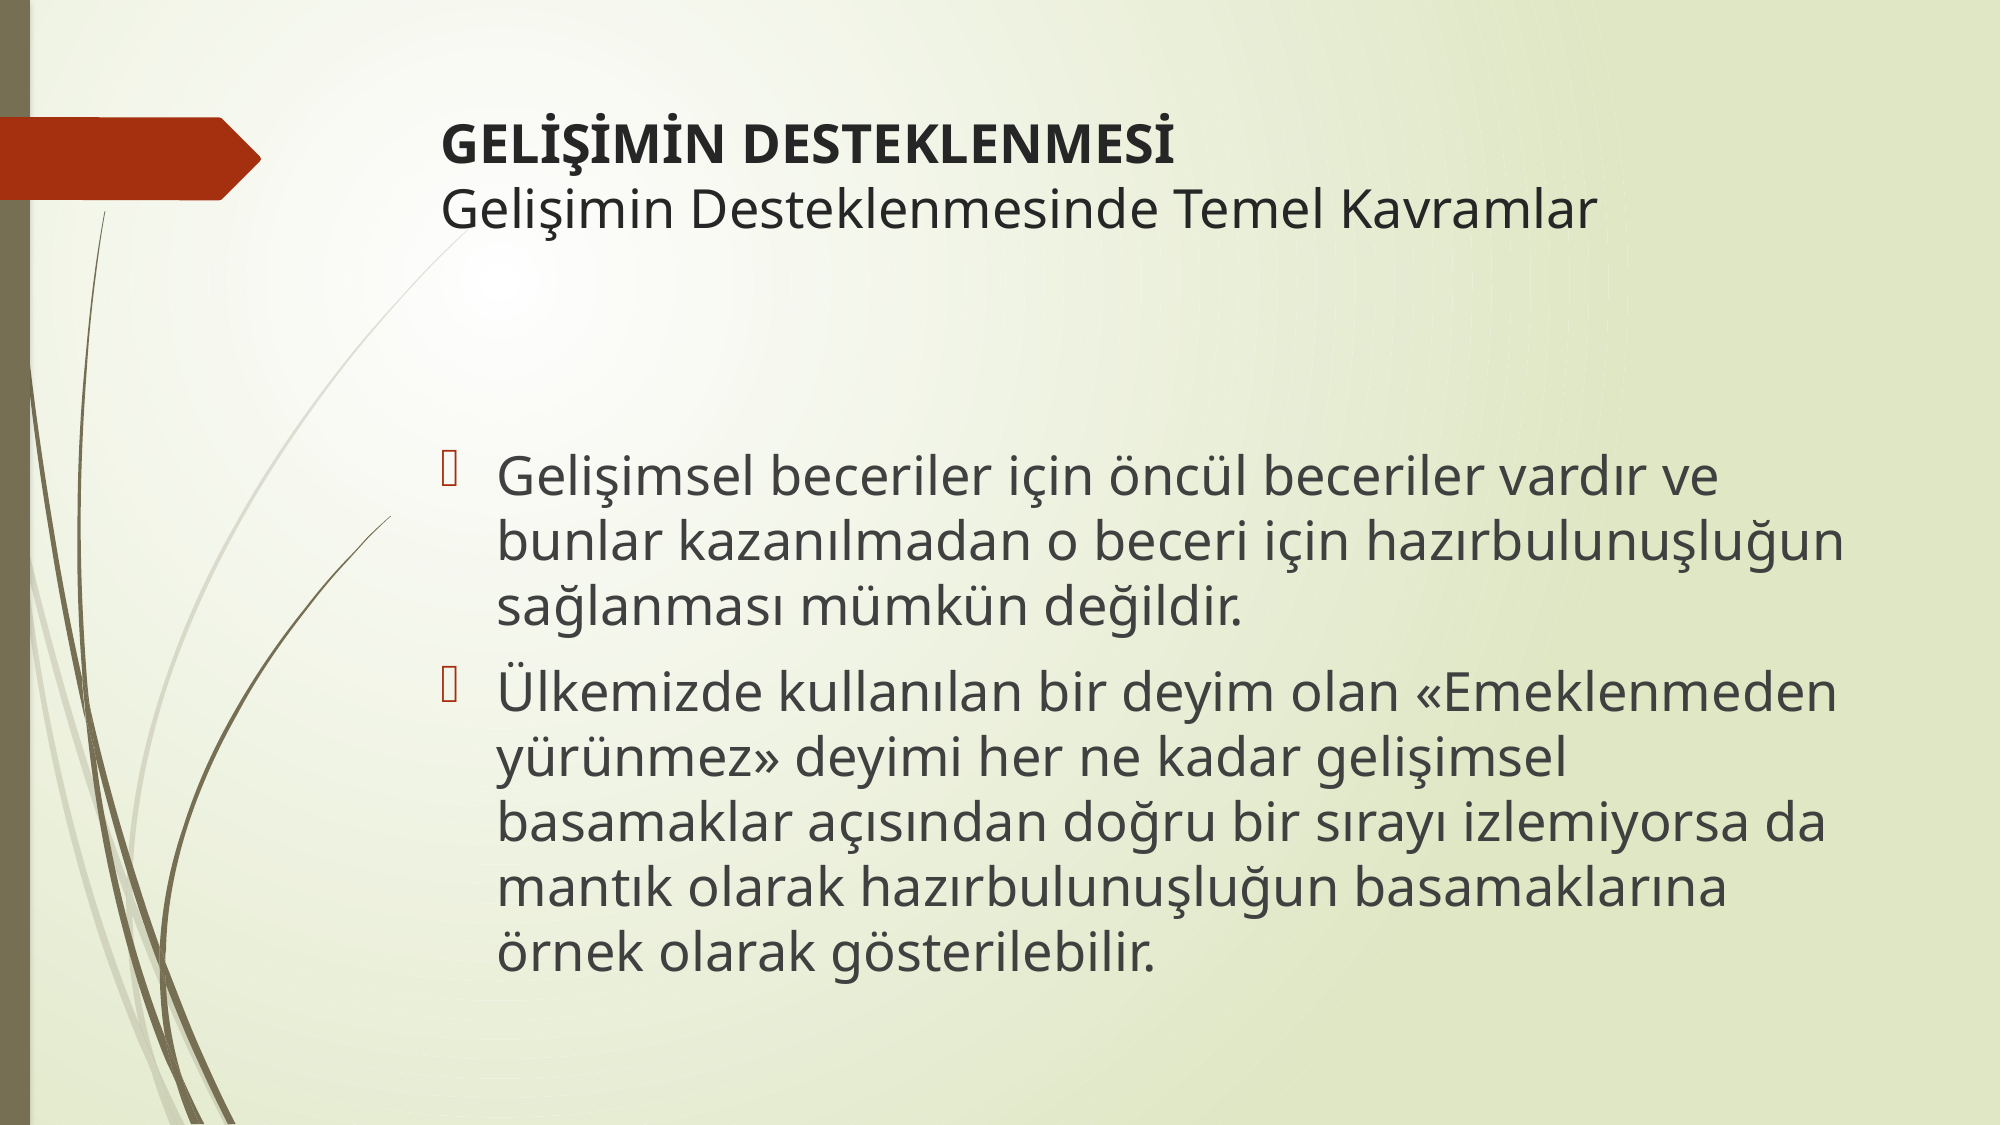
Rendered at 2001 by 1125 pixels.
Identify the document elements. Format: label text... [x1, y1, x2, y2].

list Gelişimsel beceriler için öncül beceriler vardır ve bunlar kazanılmadan o beceri için hazırbulunuşluğun sağlanması mümkün değildir. Ülkemizde kullanılan bir deyim olan «Emeklenmeden yürünmez» deyimi her ne kadar gelişimsel basamaklar açısından doğru bir sırayı izlemiyorsa da mantık olarak hazırbulunuşluğun basamaklarına örnek olarak gösterilebilir. [425, 433, 1888, 1054]
title GELİŞİMİN DESTEKLENMESİ Gelişimin Desteklenmesinde Temel Kavramlar [425, 102, 1888, 313]
